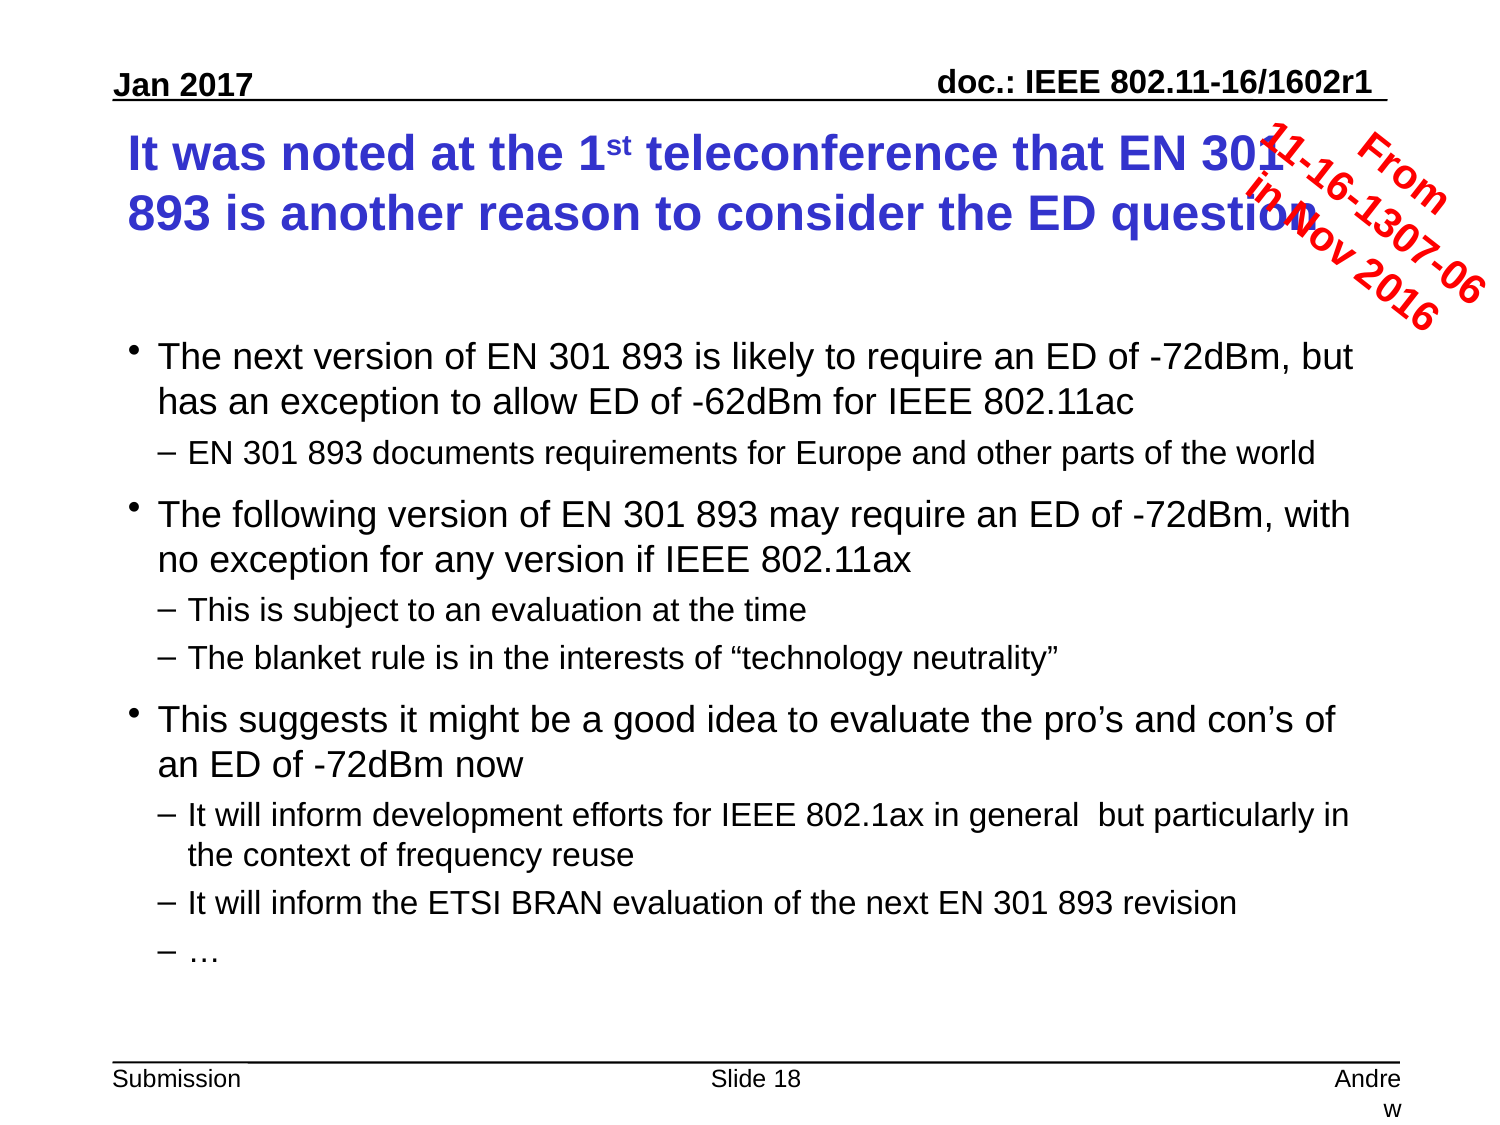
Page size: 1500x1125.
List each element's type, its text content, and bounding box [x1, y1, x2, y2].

footer Andrew Myles, Cisco [1320, 1061, 1402, 1093]
title It was noted at the 1st teleconference that EN 301 893 is another reason to consider the ED question [112, 112, 1388, 288]
text_box From 11-16-1307-06 in Nov 2016 [1265, 49, 1500, 284]
list The next version of EN 301 893 is likely to require an ED of -72dBm, but has an exception to allow ED of -62dBm for IEEE 802.11ac EN 301 893 documents requirements for Europe and other parts of the world The following version of EN 301 893 may require an ED of -72dBm, with no exception for any version if IEEE 802.11ax This is subject to an evaluation at the time The blanket rule is in the interests of “technology neutrality” This suggests it might be a good idea to evaluate the pro’s and con’s of an ED of -72dBm now It will inform development efforts for IEEE 802.1ax in general but particularly in the context of frequency reuse It will inform the ETSI BRAN evaluation of the next EN 301 893 revision … [112, 324, 1388, 1000]
slide_number Slide 18 [709, 1061, 803, 1093]
